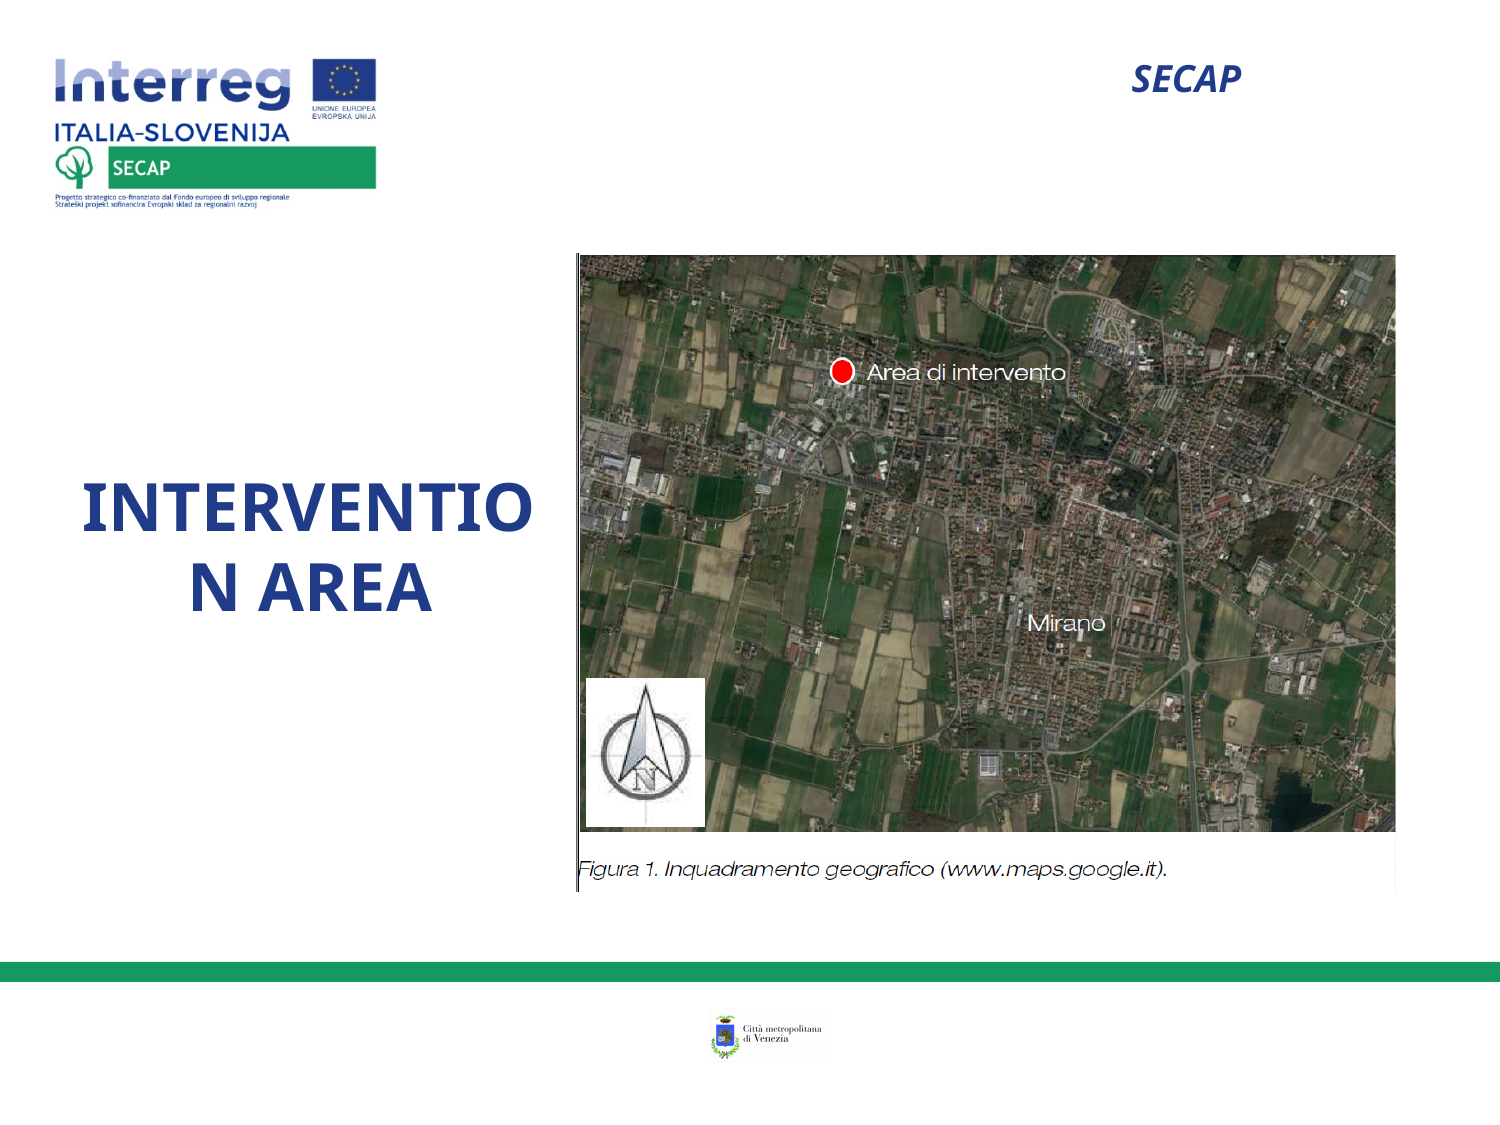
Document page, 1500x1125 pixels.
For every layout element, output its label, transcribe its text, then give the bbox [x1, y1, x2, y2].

text_box SECAP [912, 47, 1461, 108]
picture [576, 253, 1396, 892]
text_box [0, 961, 1500, 983]
picture [707, 1008, 825, 1063]
picture [45, 47, 383, 216]
text_box INTERVENTION AREA [55, 457, 564, 632]
